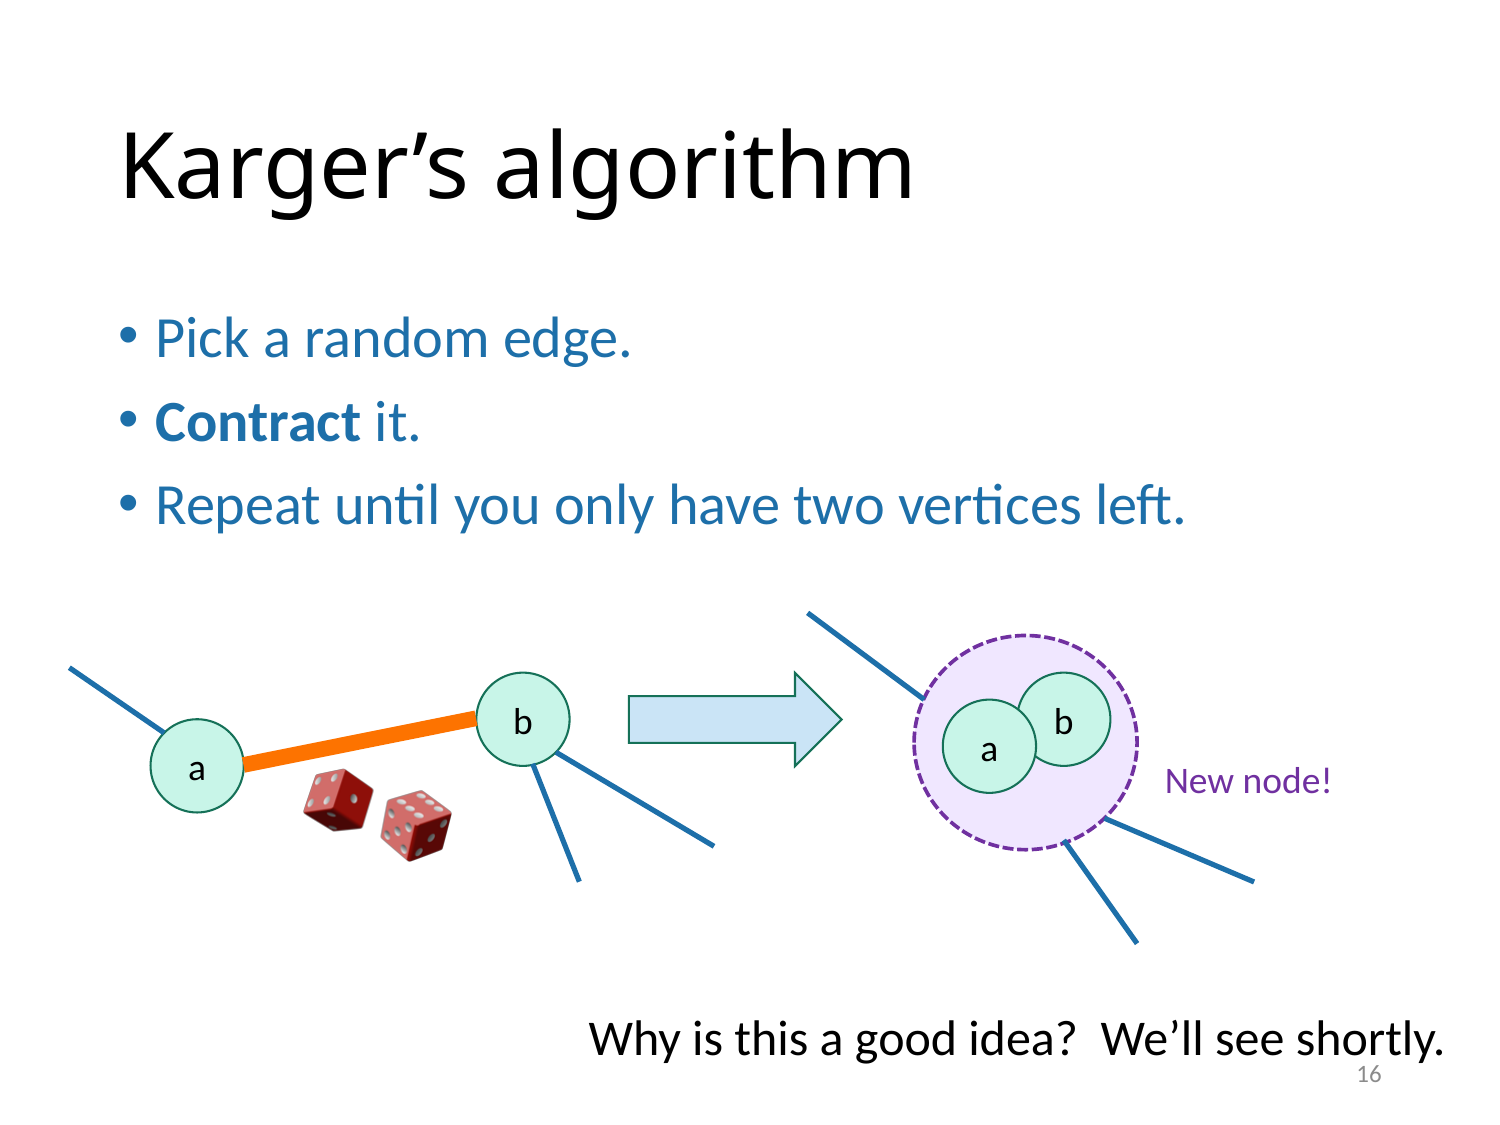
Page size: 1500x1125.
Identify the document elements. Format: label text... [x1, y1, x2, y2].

text_box b [475, 671, 571, 767]
list Pick a random edge. Contract it. Repeat until you only have two vertices left. [103, 299, 1397, 1014]
text_box a [149, 718, 245, 814]
text_box Why is this a good idea? We’ll see shortly. [573, 997, 1461, 1073]
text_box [532, 763, 580, 882]
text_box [1104, 818, 1255, 883]
text_box [627, 670, 844, 769]
picture [300, 766, 455, 865]
slide_number 16 [1059, 1042, 1397, 1103]
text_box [243, 718, 476, 765]
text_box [807, 612, 925, 700]
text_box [69, 667, 165, 733]
title Karger’s algorithm [103, 59, 1397, 278]
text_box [555, 752, 715, 847]
text_box New node! [1150, 748, 1384, 808]
text_box a [941, 698, 1038, 794]
text_box b [1017, 671, 1112, 767]
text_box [1063, 840, 1138, 944]
